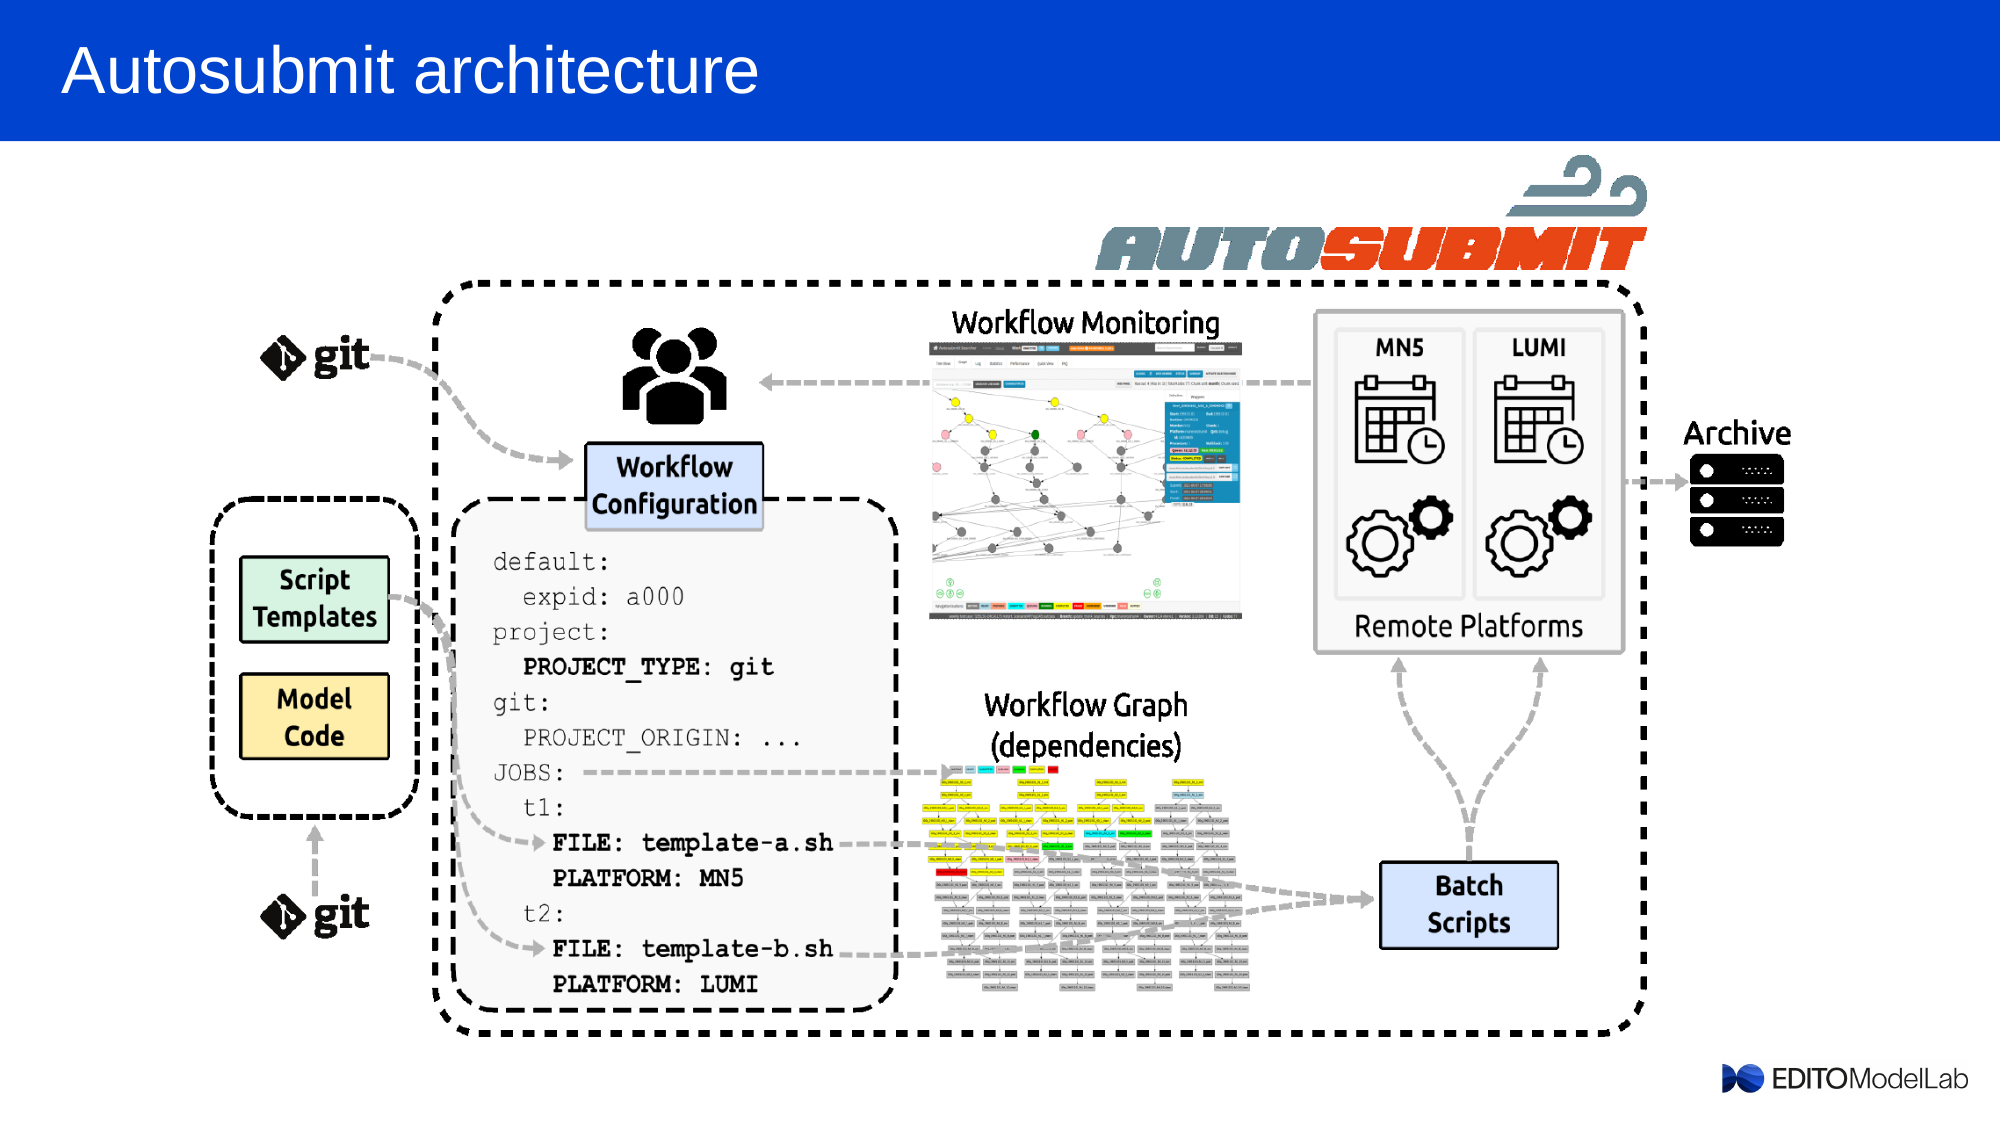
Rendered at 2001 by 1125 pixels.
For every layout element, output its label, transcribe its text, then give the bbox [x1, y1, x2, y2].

text_box Autosubmit architecture [46, 18, 1212, 115]
picture [150, 141, 1850, 1051]
picture [1721, 1059, 1968, 1094]
